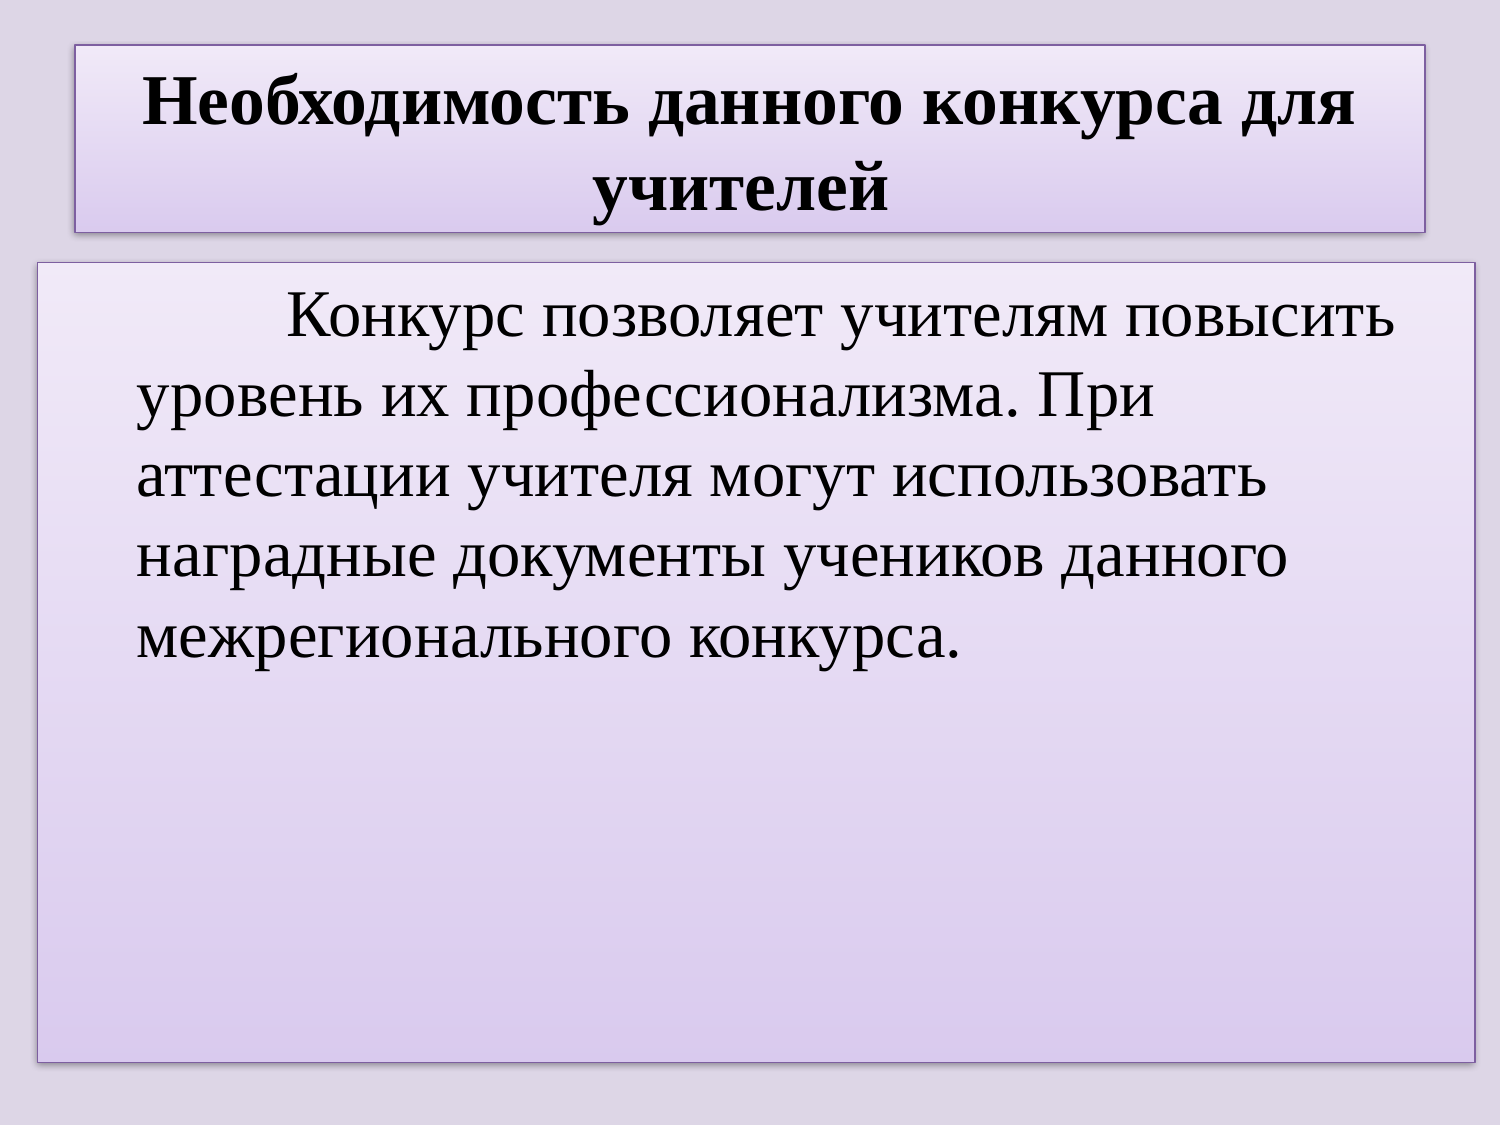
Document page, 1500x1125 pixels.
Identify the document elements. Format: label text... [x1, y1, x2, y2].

list Конкурс позволяет учителям повысить уровень их профессионализма. При аттестации учителя могут использовать наградные документы учеников данного межрегионального конкурса. [37, 262, 1476, 1063]
title Необходимость данного конкурса для учителей [74, 44, 1426, 233]
